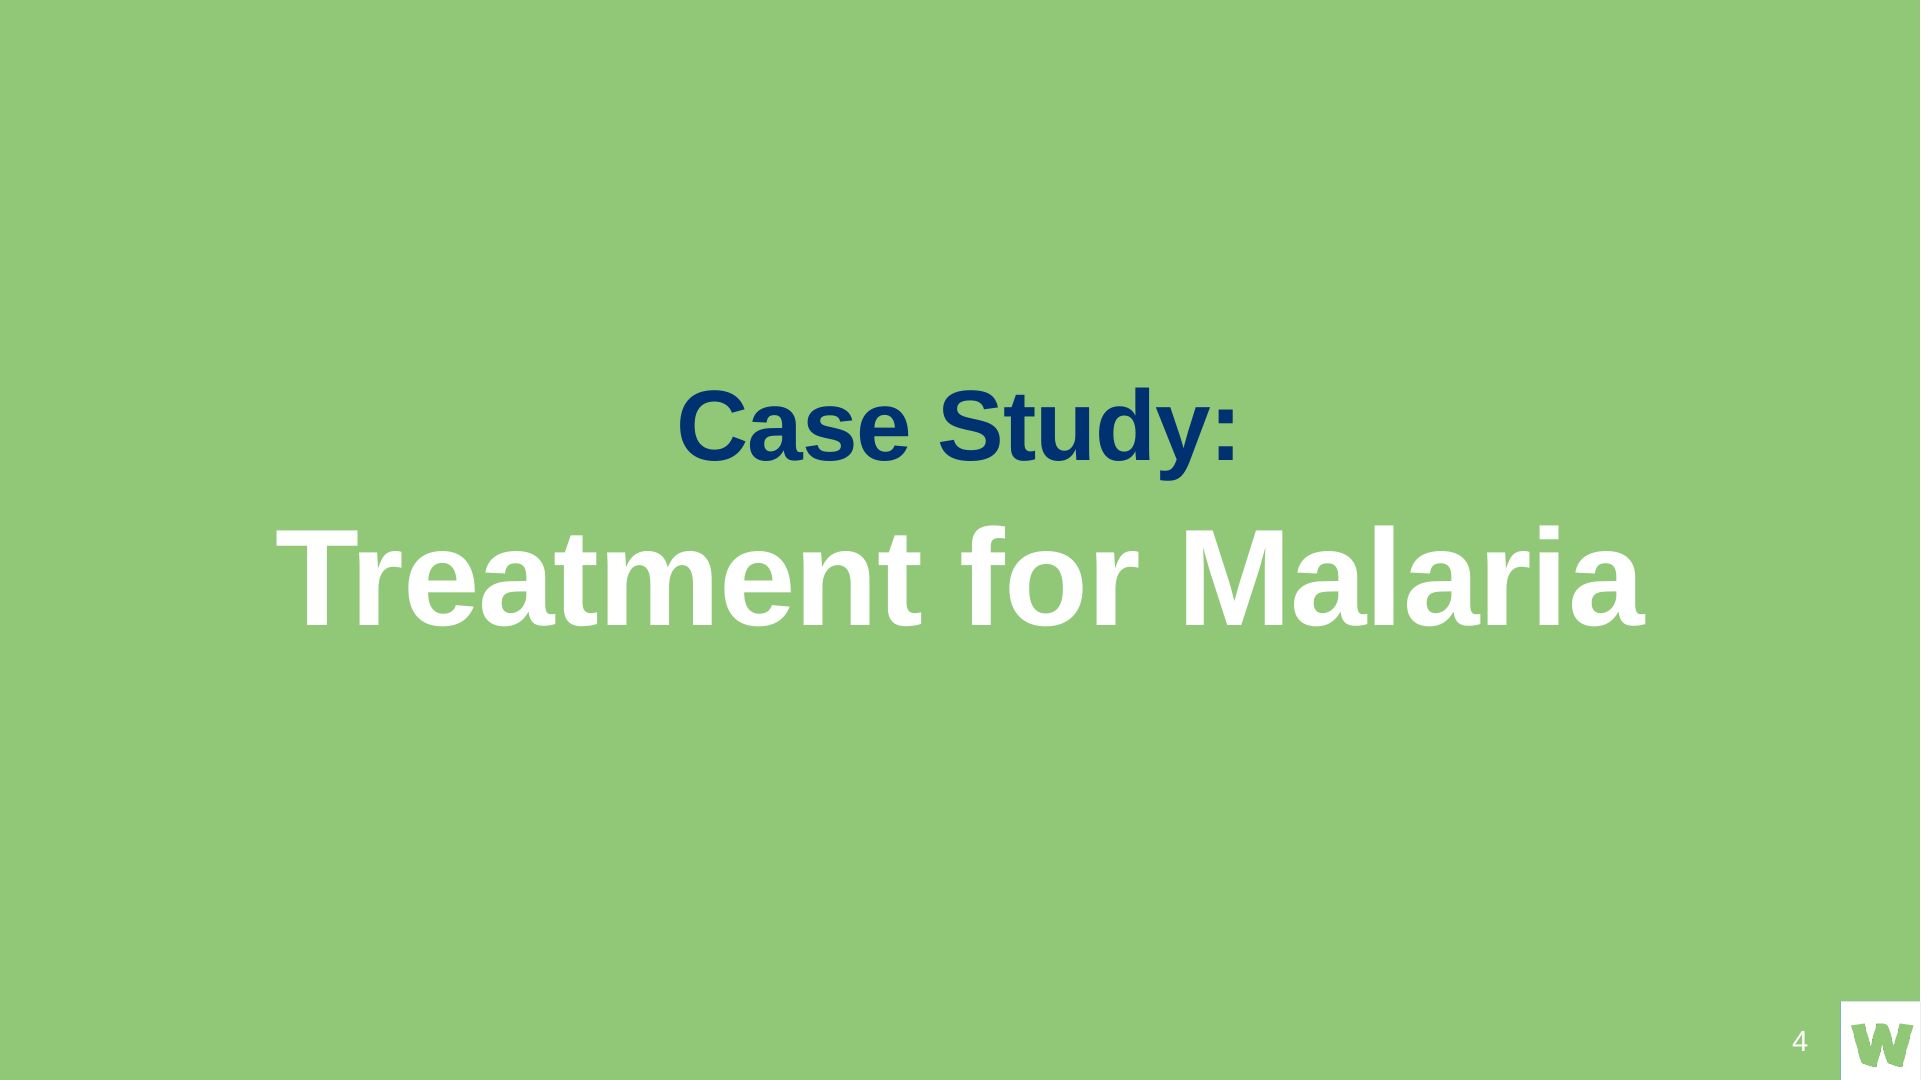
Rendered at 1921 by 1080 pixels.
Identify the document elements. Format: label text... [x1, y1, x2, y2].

slide_number 4 [1759, 1011, 1841, 1069]
text_box Case Study: Treatment for Malaria [102, 366, 1818, 714]
